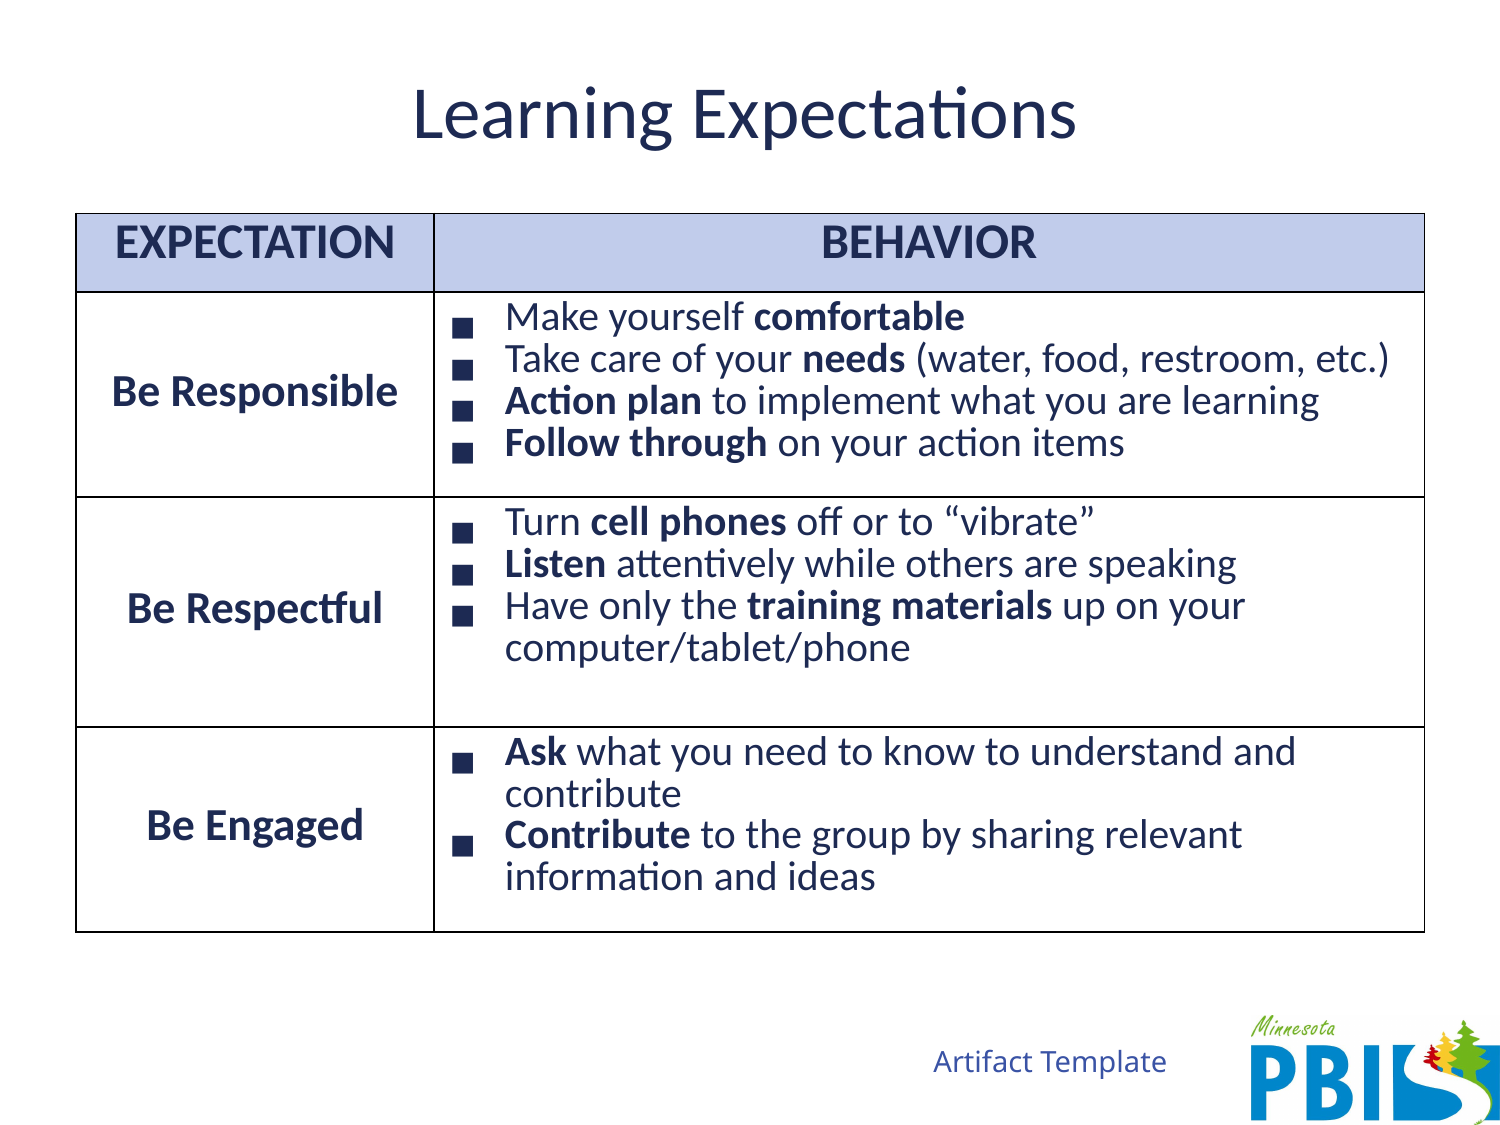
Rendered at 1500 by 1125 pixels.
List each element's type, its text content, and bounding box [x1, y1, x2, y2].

table_cell Be Respectful [77, 498, 433, 726]
table_cell Turn cell phones off or to “vibrate” Listen attentively while others are speaking Have only the training materials up on your computer/tablet/phone [435, 498, 1424, 726]
table_cell Ask what you need to know to understand and contribute Contribute to the group by sharing relevant information and ideas [435, 728, 1424, 931]
picture [1267, 1058, 1279, 1078]
title Learning Expectations [76, 57, 1415, 160]
table_cell Be Responsible [77, 293, 433, 496]
table_header BEHAVIOR [435, 214, 1424, 291]
table_cell Make yourself comfortable Take care of your needs (water, food, restroom, etc.) Action plan to implement what you are learning Follow through on your action items [435, 293, 1424, 496]
table_cell Be Engaged [77, 728, 433, 931]
picture [1251, 1015, 1500, 1125]
table_header EXPECTATION [77, 214, 433, 291]
